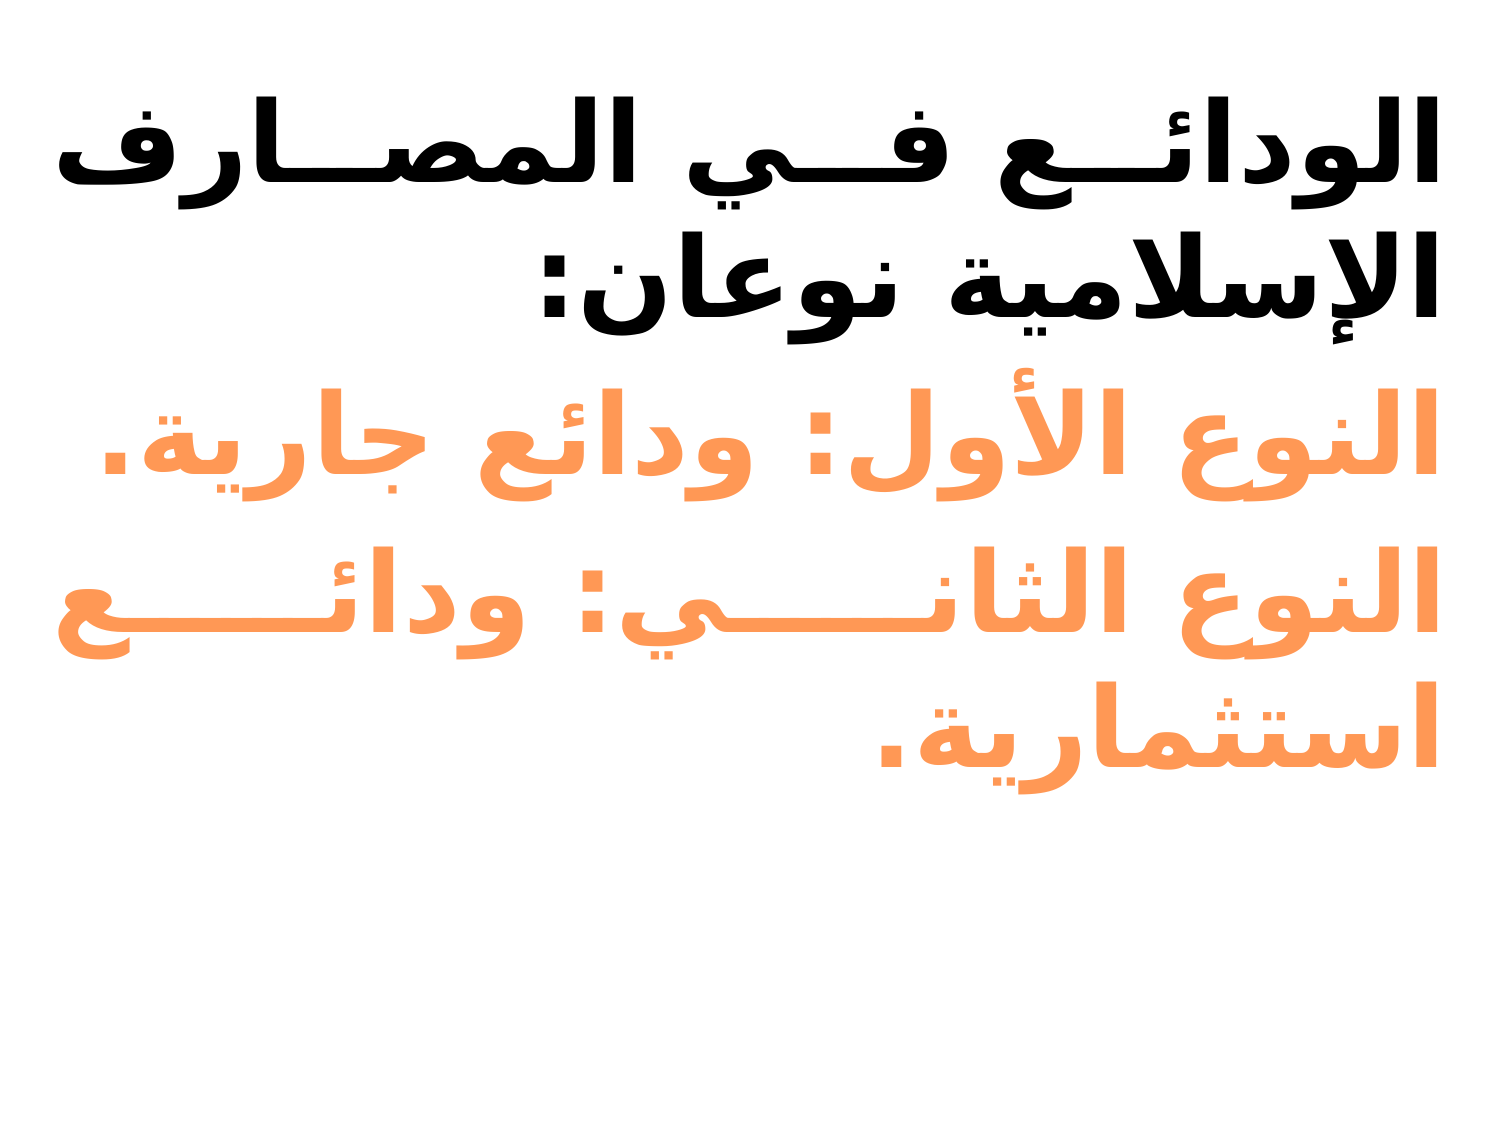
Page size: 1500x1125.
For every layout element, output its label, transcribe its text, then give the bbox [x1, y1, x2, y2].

subtitle الودائع في المصارف الإسلامية نوعان: النوع الأول: ودائع جارية. النوع الثاني: ودائع استثمارية. [37, 62, 1463, 1038]
